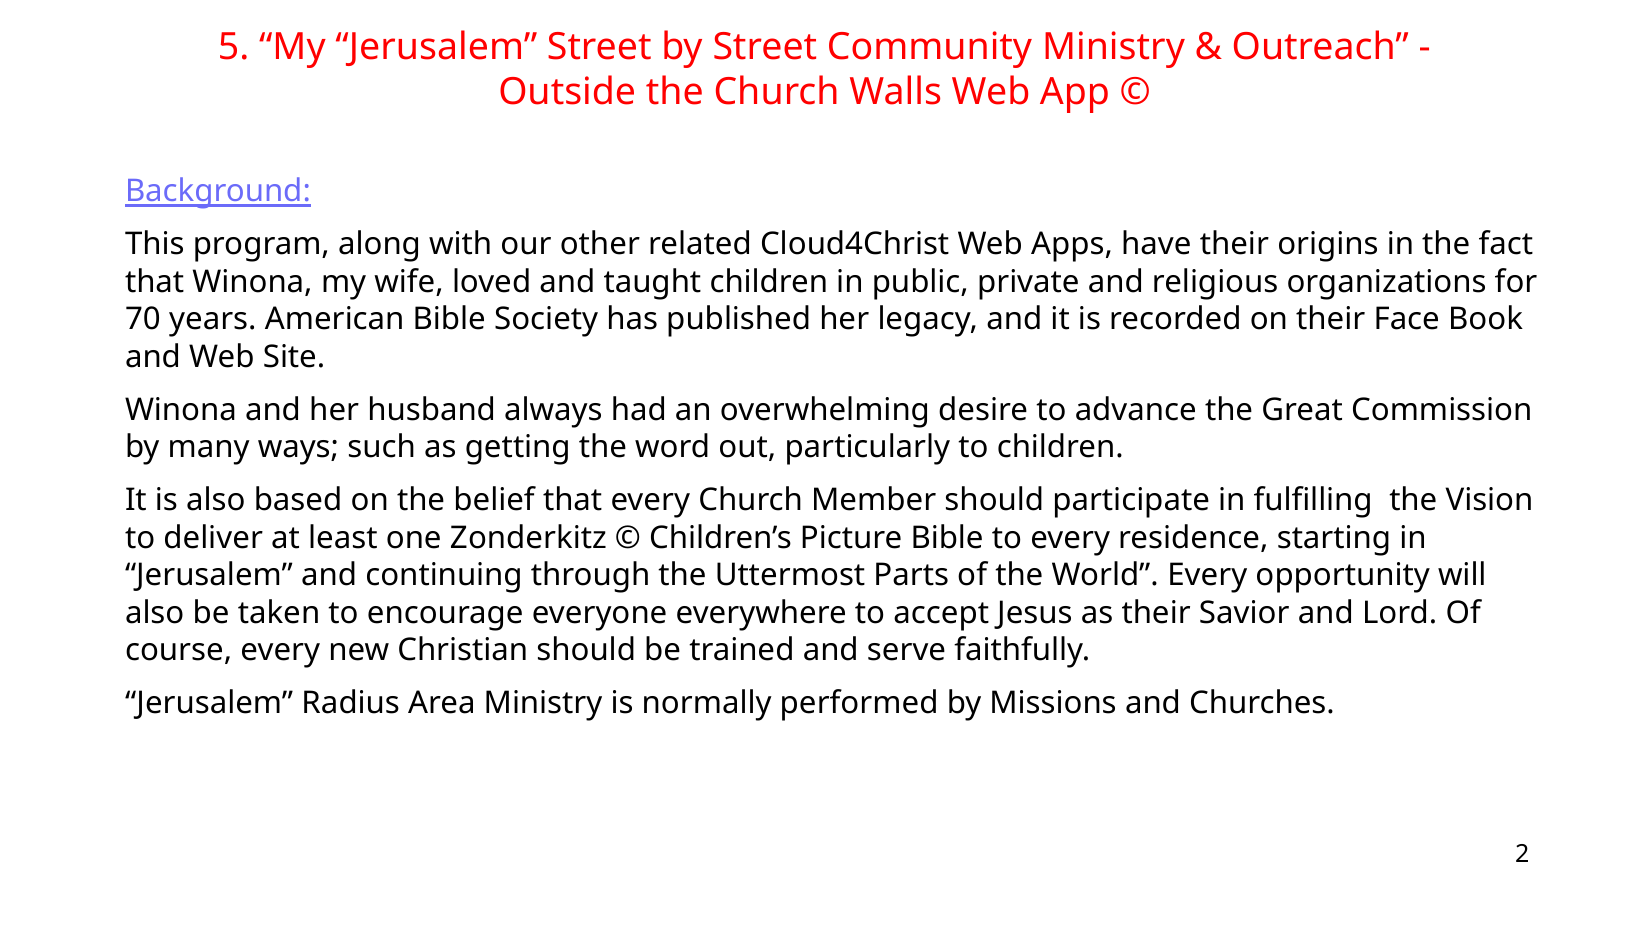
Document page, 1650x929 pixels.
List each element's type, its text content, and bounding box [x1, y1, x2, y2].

text_box 2 [1484, 829, 1560, 875]
text_box Background: This program, along with our other related Cloud4Christ Web Apps, have their origins in the fact that Winona, my wife, loved and taught children in public, private and religious organizations for 70 years. American Bible Society has published her legacy, and it is recorded on their Face Book and Web Site. Winona and her husband always had an overwhelming desire to advance the Great Commission by many ways; such as getting the word out, particularly to children. It is also based on the belief that every Church Member should participate in fulfilling the Vision to deliver at least one Zonderkitz © Children’s Picture Bible to every residence, starting in “Jerusalem” and continuing through the Uttermost Parts of the World”. Every opportunity will also be taken to encourage everyone everywhere to accept Jesus as their Savior and Lord. Of course, every new Christian should be trained and serve faithfully. “Jerusalem” Radius Area Ministry is normally performed by Missions and Churches. [112, 164, 1555, 727]
text_box 5. “My “Jerusalem” Street by Street Community Ministry & Outreach” - Outside the Church Walls Web App © [137, 14, 1513, 119]
